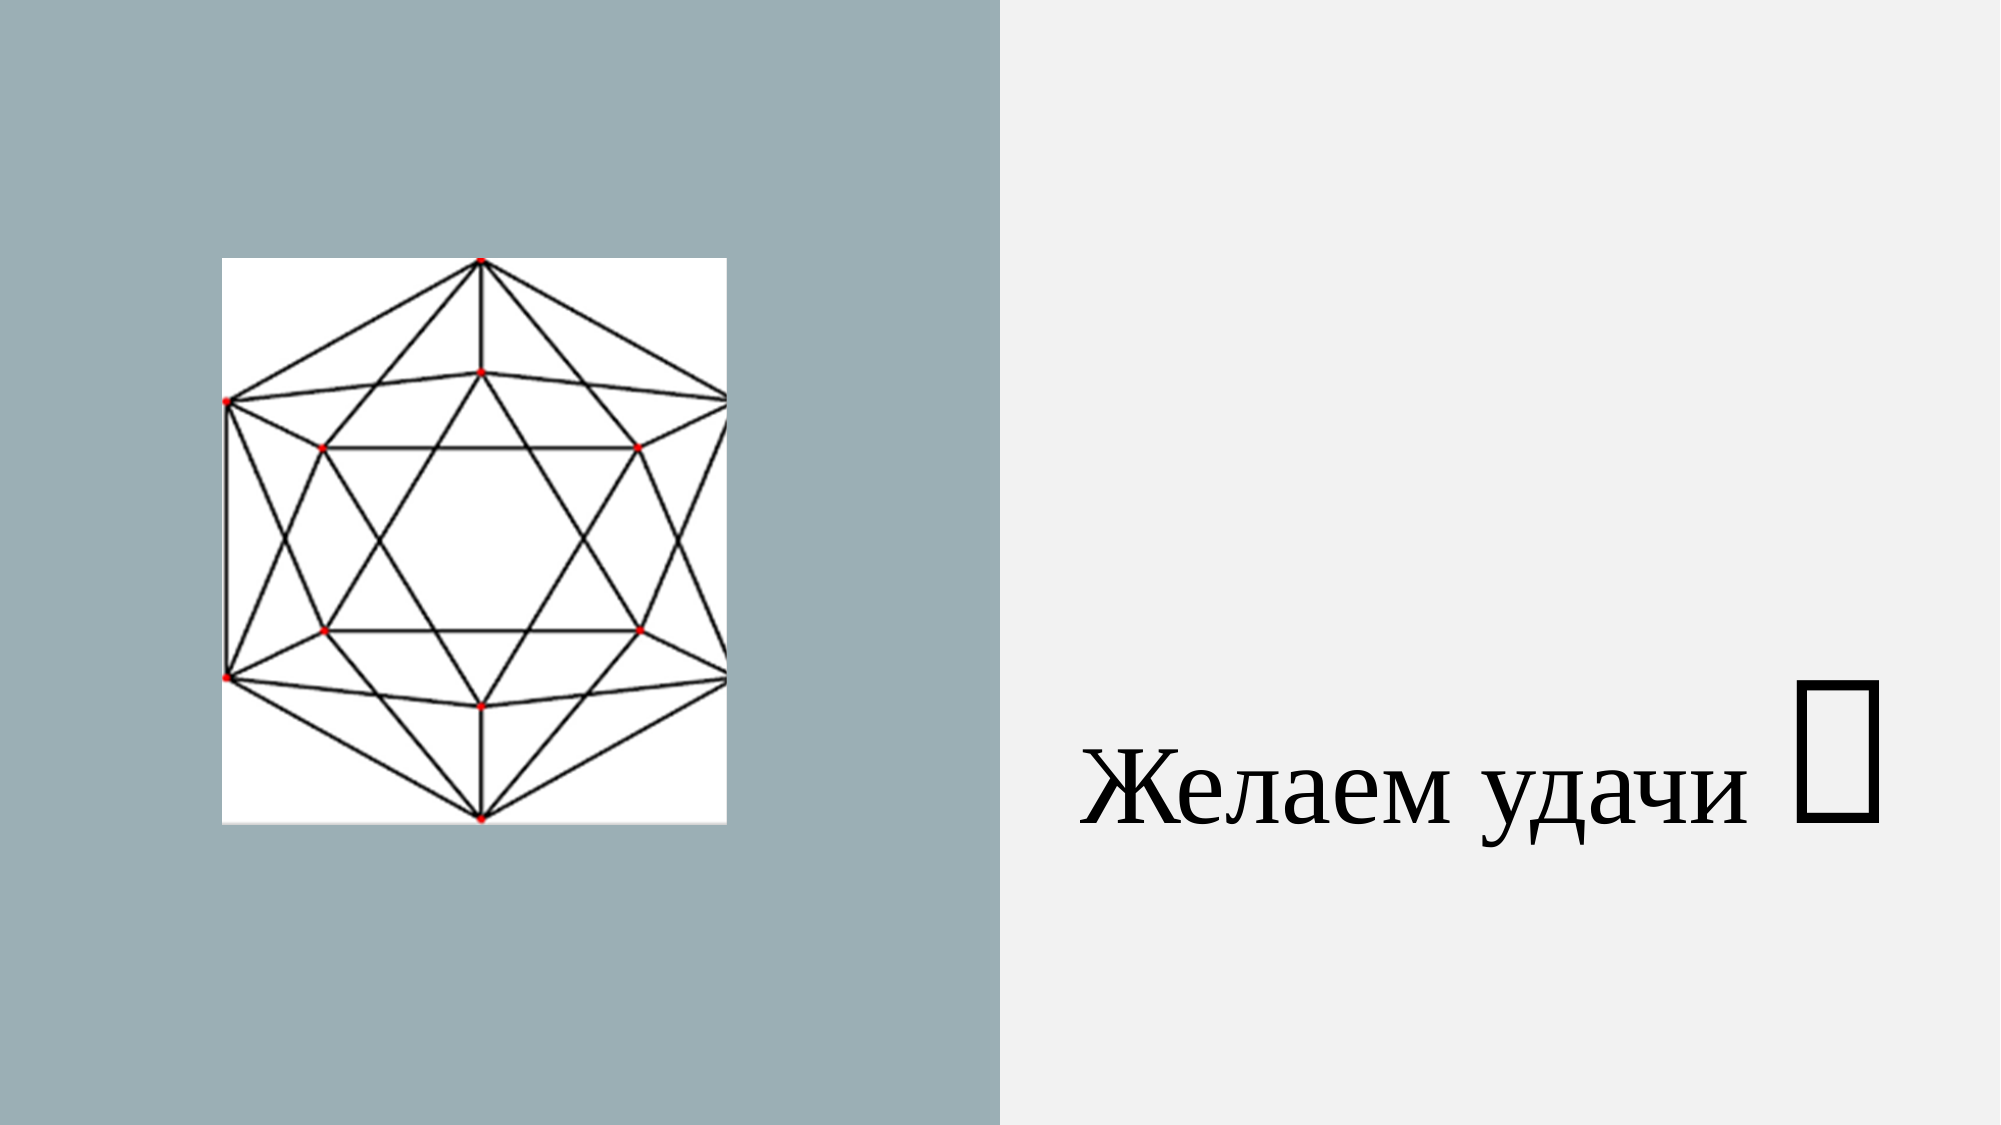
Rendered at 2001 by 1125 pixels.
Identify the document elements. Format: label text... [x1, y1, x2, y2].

list Желаем удачи  [726, 616, 2000, 1104]
picture [222, 257, 727, 825]
